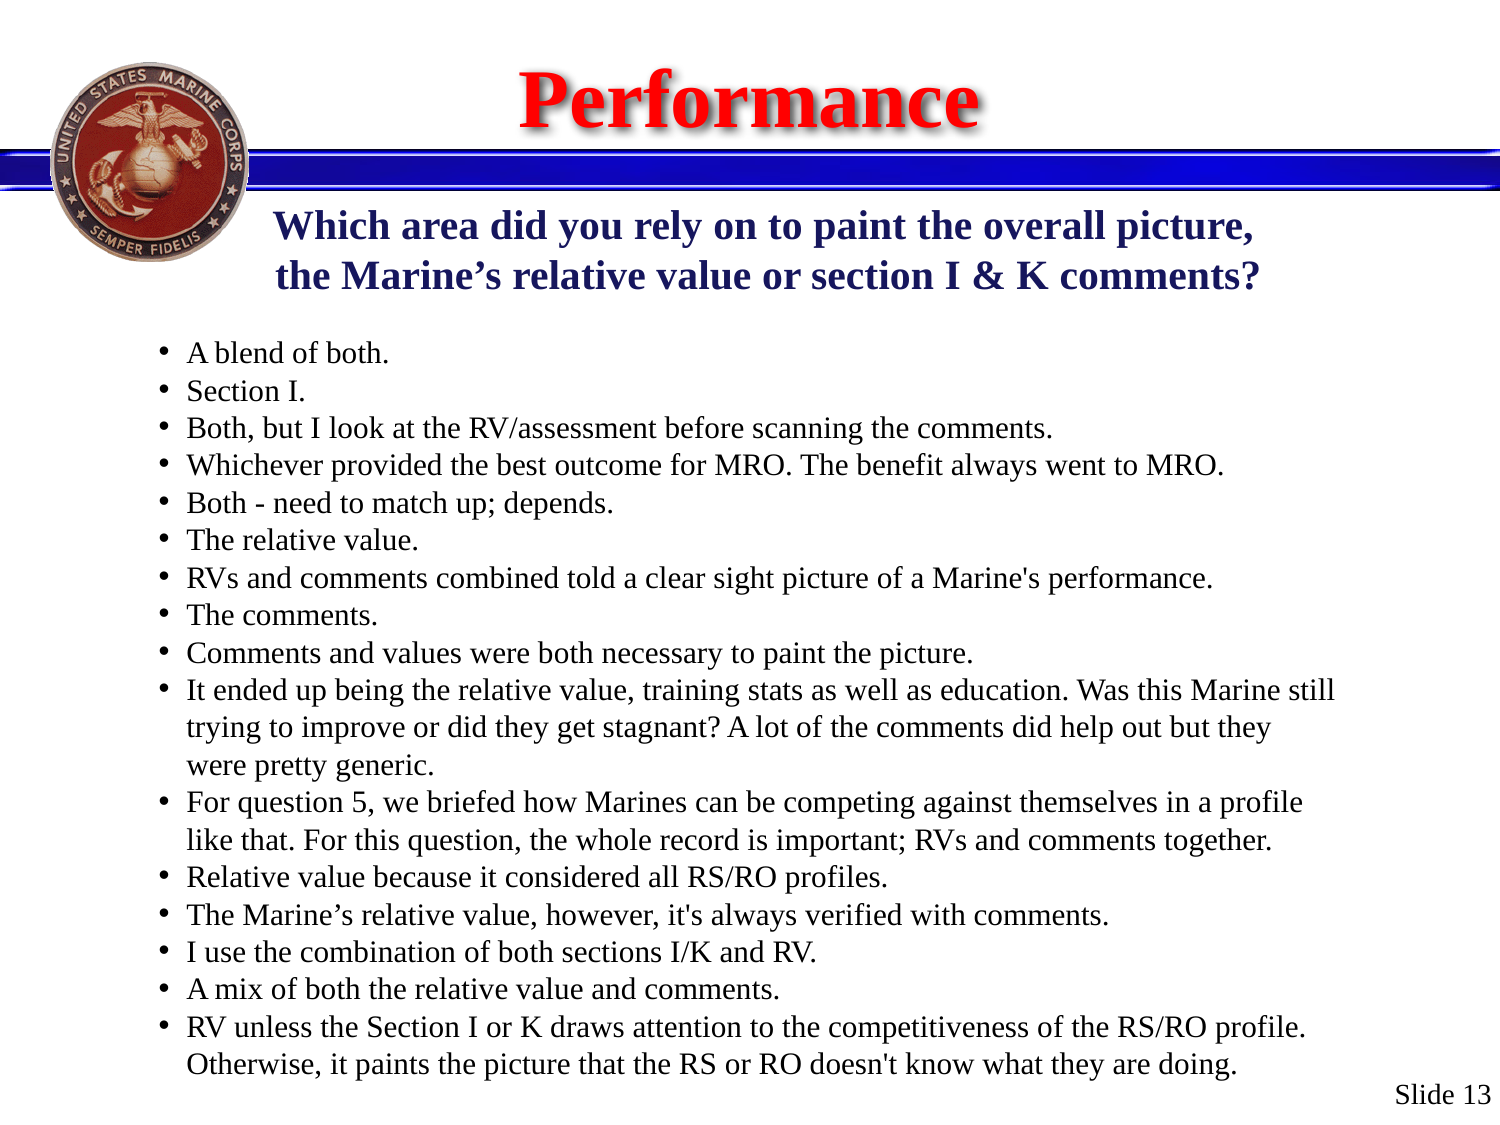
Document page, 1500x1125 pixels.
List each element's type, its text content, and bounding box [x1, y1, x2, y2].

list Which area did you rely on to paint the overall picture, the Marine’s relative value or section I & K comments? [174, 190, 1363, 300]
slide_number Slide 13 [1379, 1067, 1500, 1125]
picture [0, 138, 1500, 262]
list [24, 312, 1475, 1009]
text_box A blend of both. Section I. Both, but I look at the RV/assessment before scanning the comments. Whichever provided the best outcome for MRO. The benefit always went to MRO. Both - need to match up; depends. The relative value. RVs and comments combined told a clear sight picture of a Marine's performance. The comments. Comments and values were both necessary to paint the picture. It ended up being the relative value, training stats as well as education. Was this Marine still trying to improve or did they get stagnant? A lot of the comments did help out but they were pretty generic. For question 5, we briefed how Marines can be competing against themselves in a profile like that. For this question, the whole record is important; RVs and comments together. Relative value because it considered all RS/RO profiles. The Marine’s relative value, however, it's always verified with comments. I use the combination of both sections I/K and RV. A mix of both the relative value and comments. RV unless the Section I or K draws attention to the competitiveness of the RS/RO profile. Otherwise, it paints the picture that the RS or RO doesn't know what they are doing. [143, 324, 1357, 1089]
title Performance [0, 50, 1500, 138]
